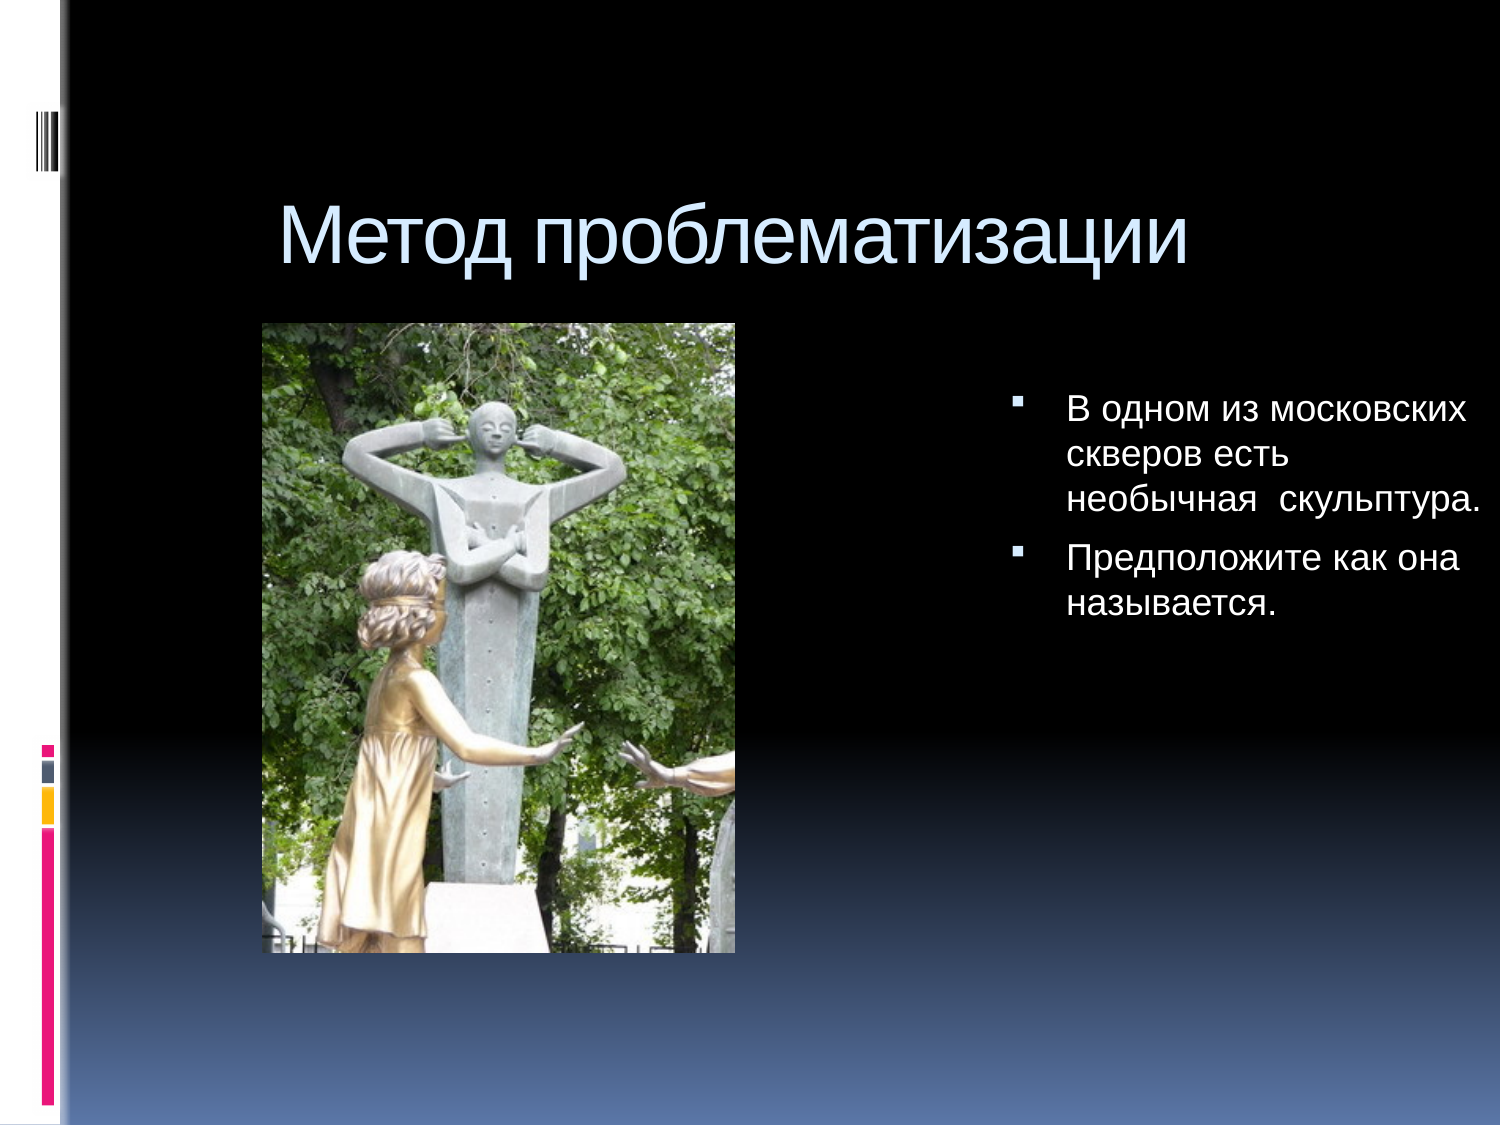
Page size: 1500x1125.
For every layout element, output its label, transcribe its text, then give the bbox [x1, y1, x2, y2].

list В одном из московских скверов есть необычная скульптура. Предположите как она называется. [983, 376, 1500, 1095]
title Метод проблематизации [262, 172, 1219, 314]
picture [262, 322, 735, 953]
